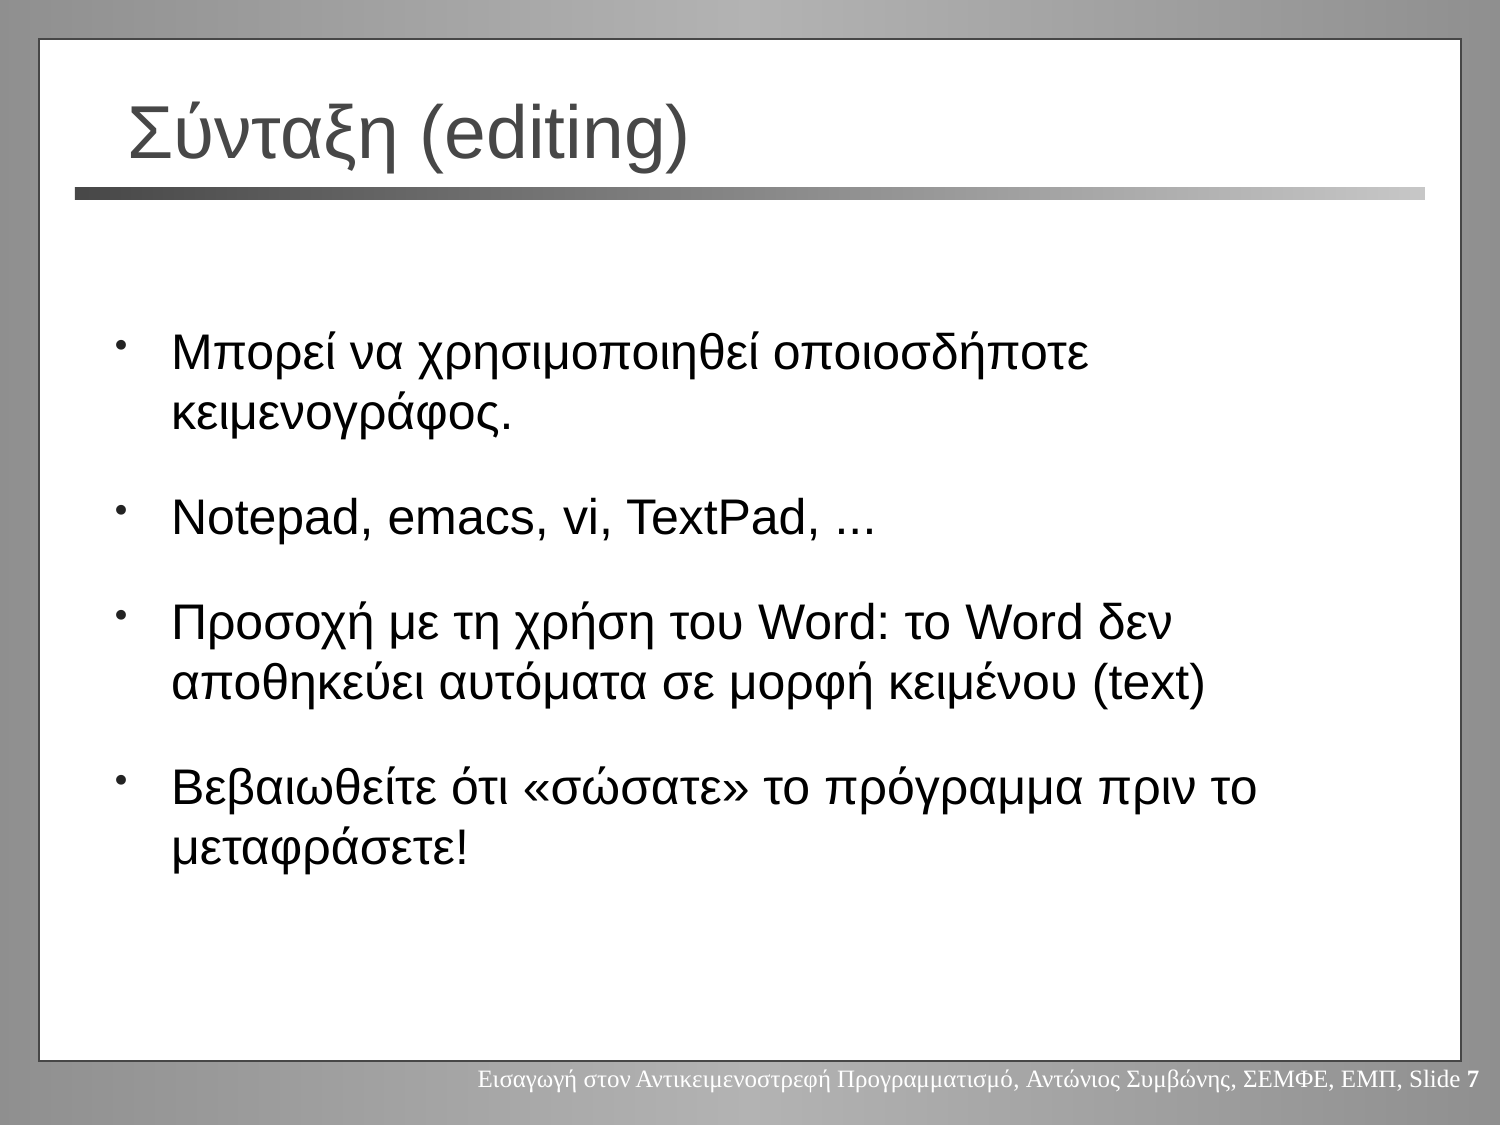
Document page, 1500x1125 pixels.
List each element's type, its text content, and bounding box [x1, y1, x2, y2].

title Σύνταξη (editing) [112, 82, 1388, 175]
list Μπορεί να χρησιμοποιηθεί οποιοσδήποτε κειμενογράφος. Notepad, emacs, vi, TextPad, ... Προσοχή με τη χρήση του Word: το Word δεν αποθηκεύει αυτόματα σε μορφή κειμένου (text) Βεβαιωθείτε ότι «σώσατε» το πρόγραμμα πριν το μεταφράσετε! [99, 312, 1388, 950]
